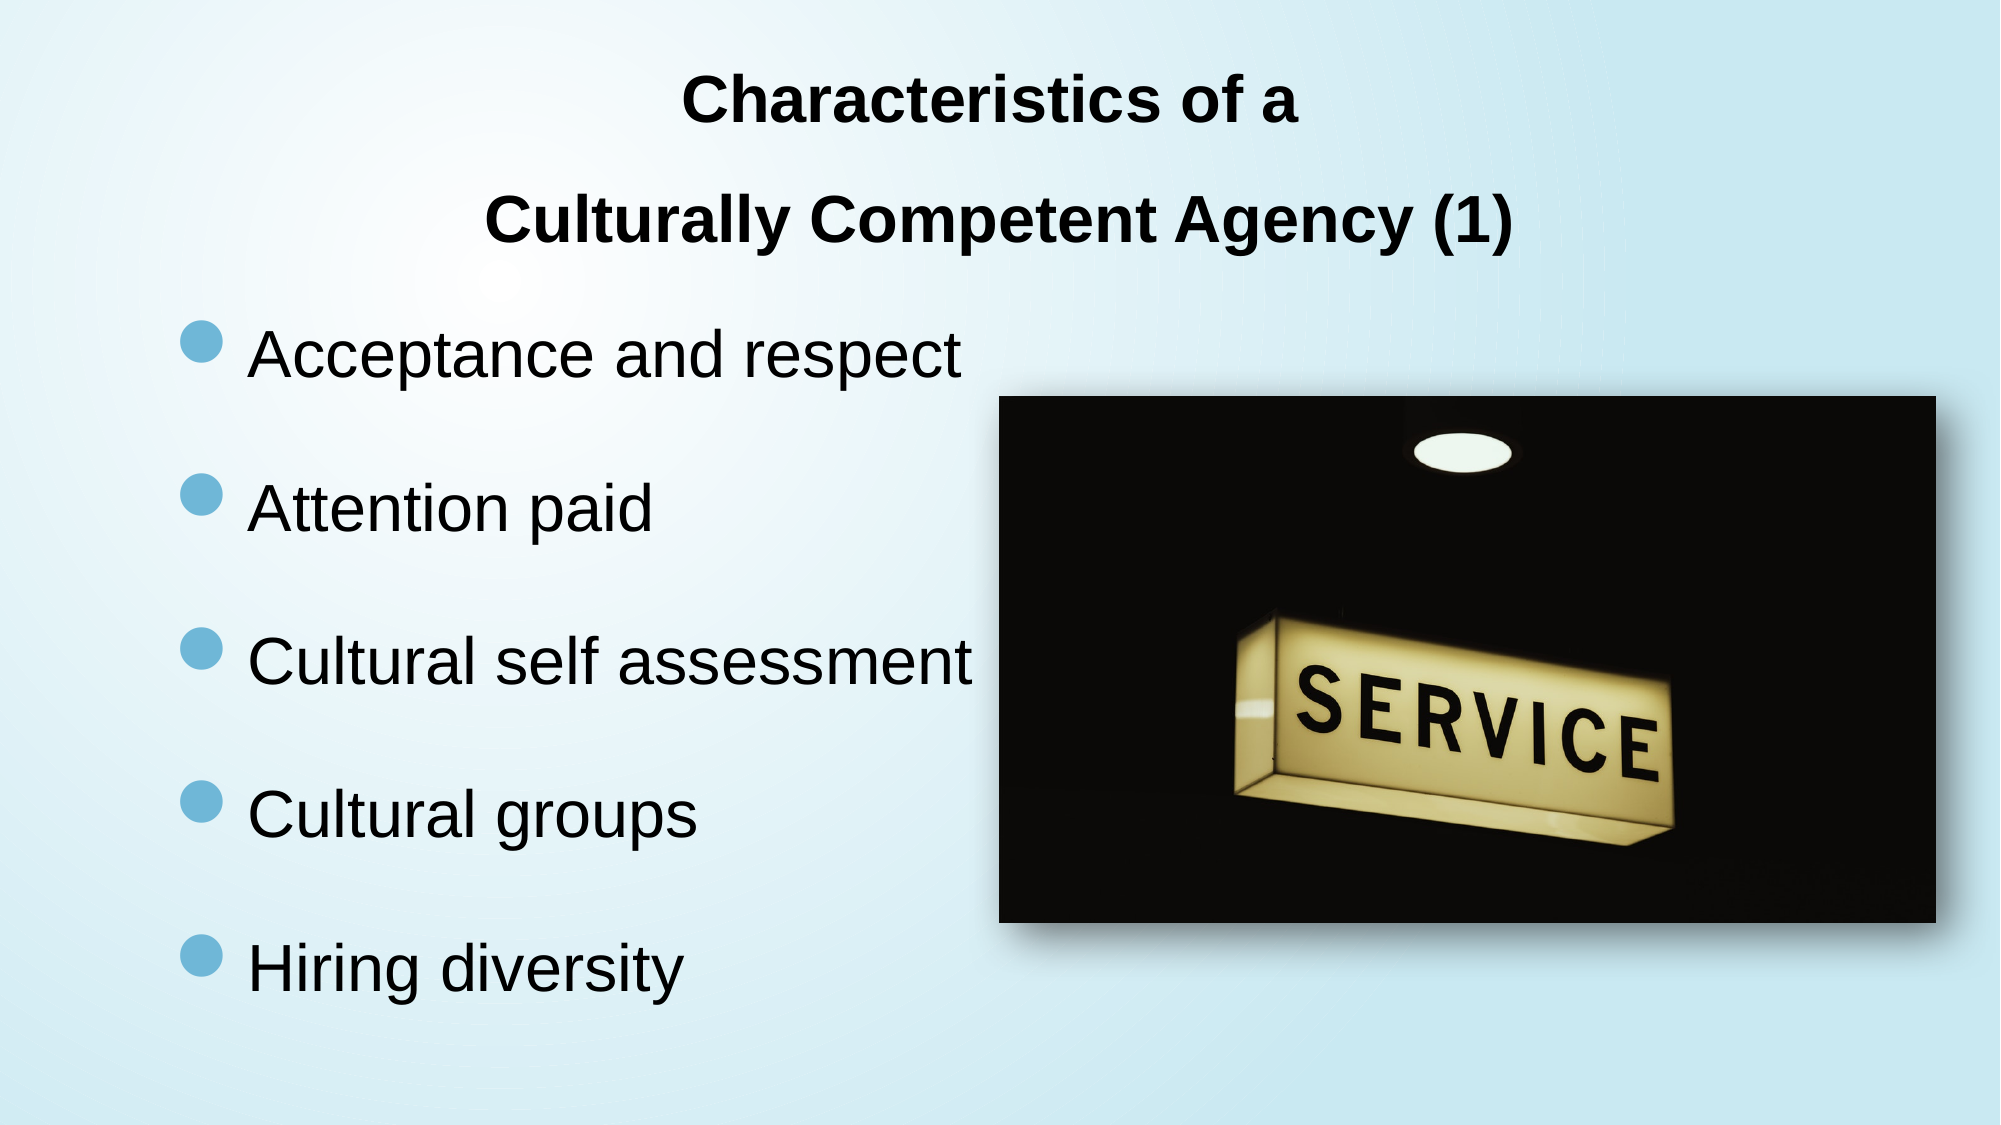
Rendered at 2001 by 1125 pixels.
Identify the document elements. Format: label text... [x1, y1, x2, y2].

title Characteristics of a Culturally Competent Agency (1) [120, 26, 1880, 264]
list Acceptance and respect Attention paid Cultural self assessment Cultural groups Hiring diversity [159, 263, 1000, 1056]
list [999, 395, 1936, 924]
